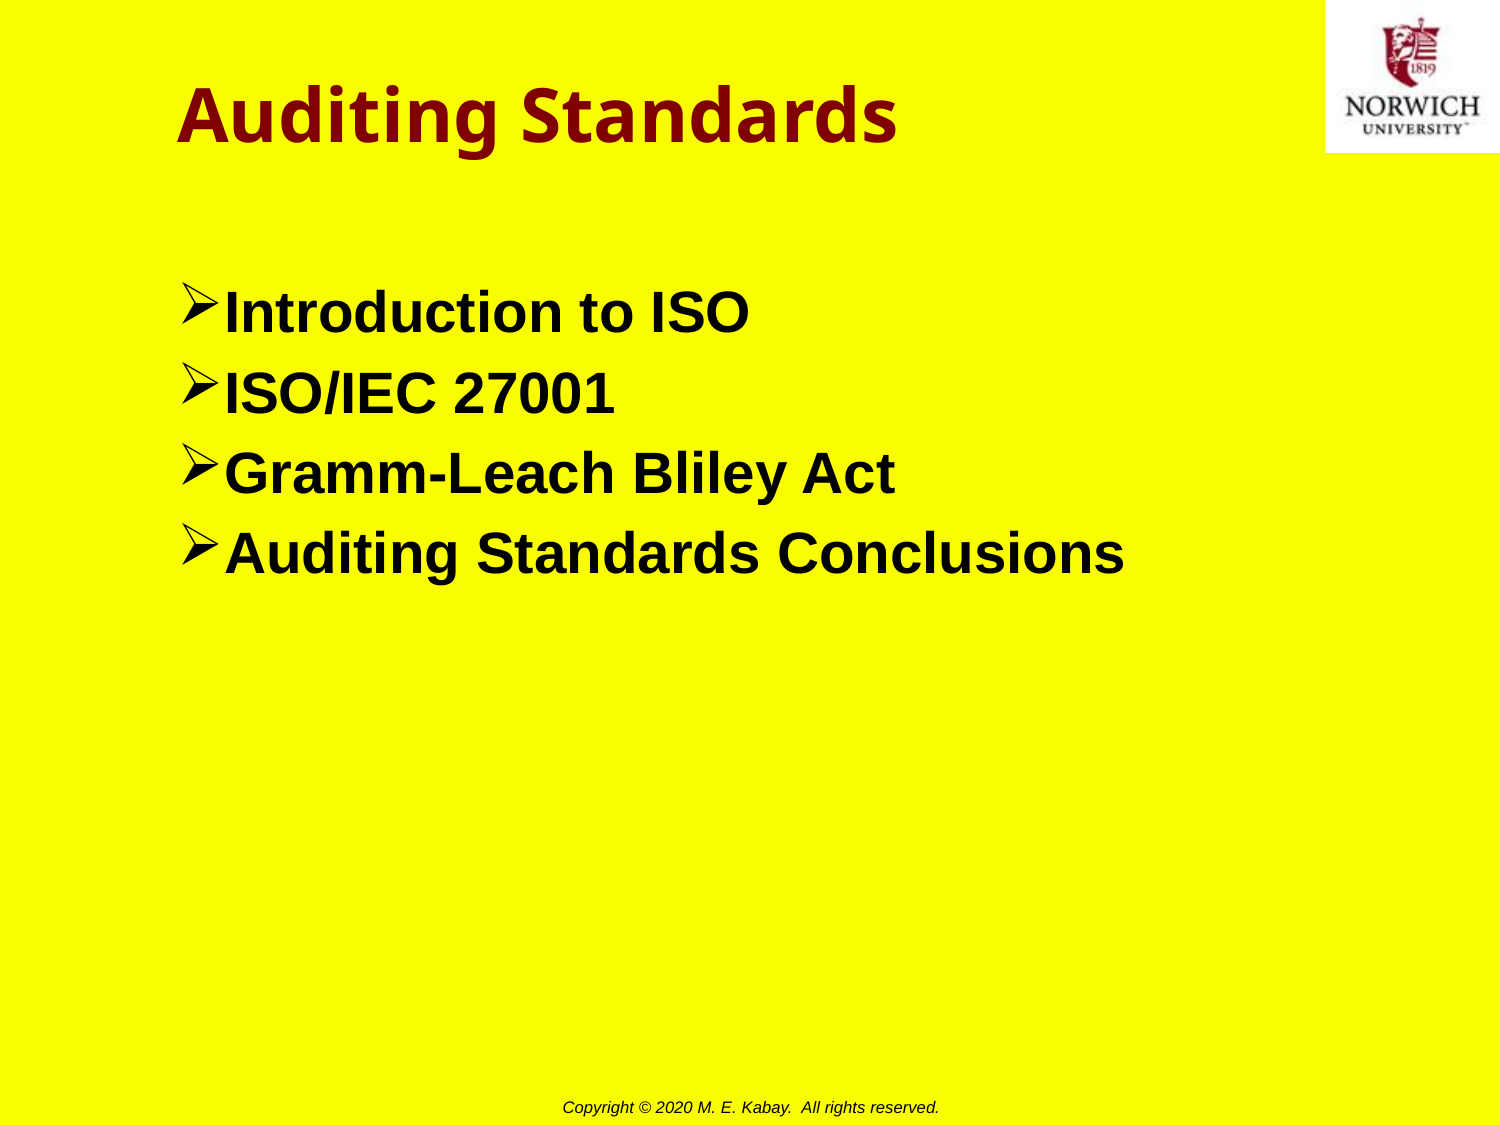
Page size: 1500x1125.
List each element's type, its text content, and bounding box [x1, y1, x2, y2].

title Auditing Standards [161, 24, 1339, 213]
picture [1325, 0, 1500, 153]
list Introduction to ISO ISO/IEC 27001 Gramm-Leach Bliley Act Auditing Standards Conclusions [161, 274, 1339, 1039]
